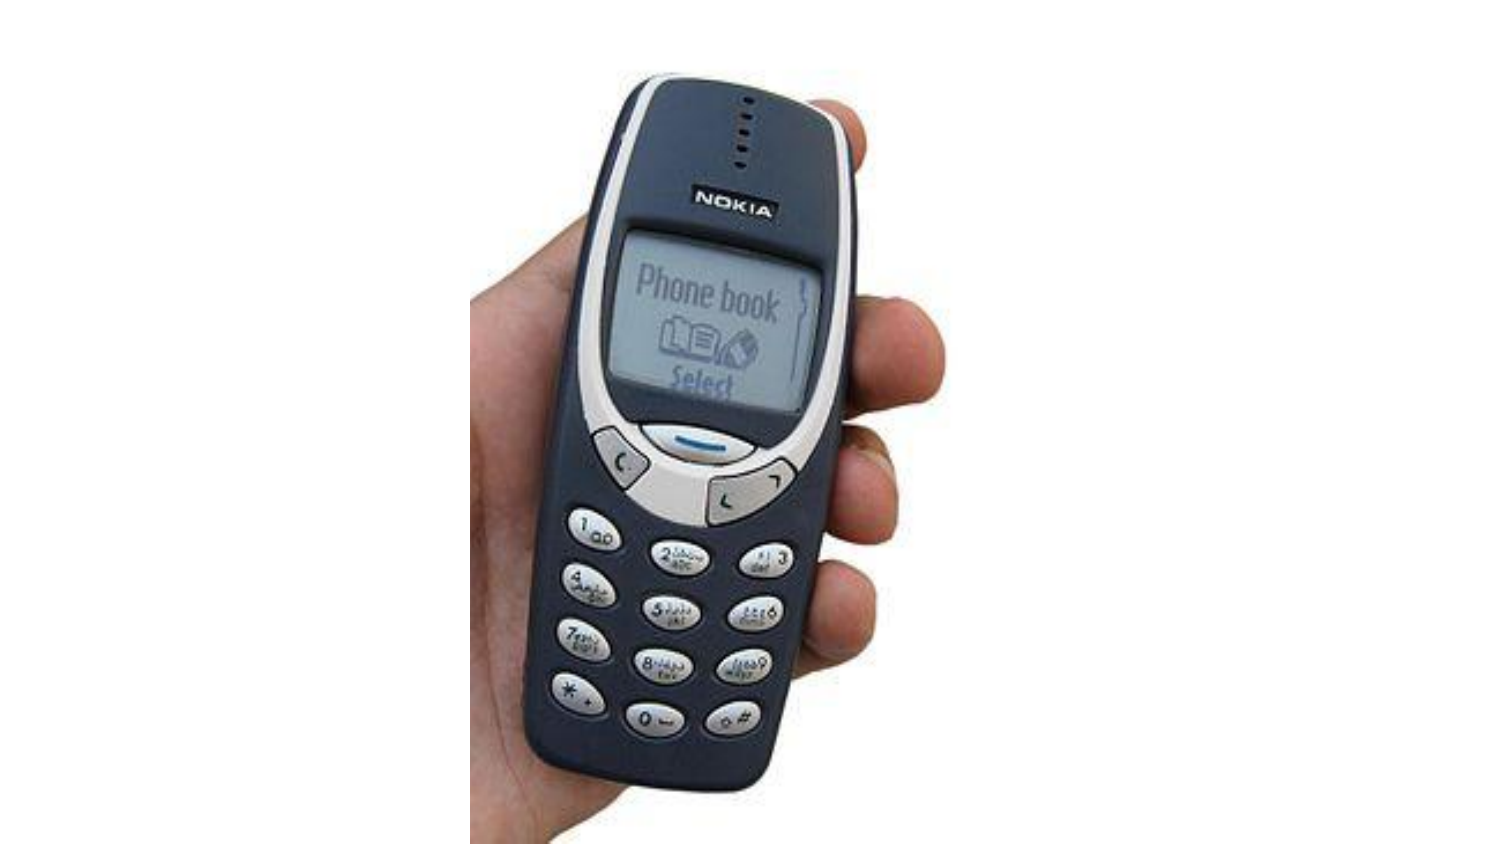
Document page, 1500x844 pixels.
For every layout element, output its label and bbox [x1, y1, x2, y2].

picture [470, 30, 978, 844]
